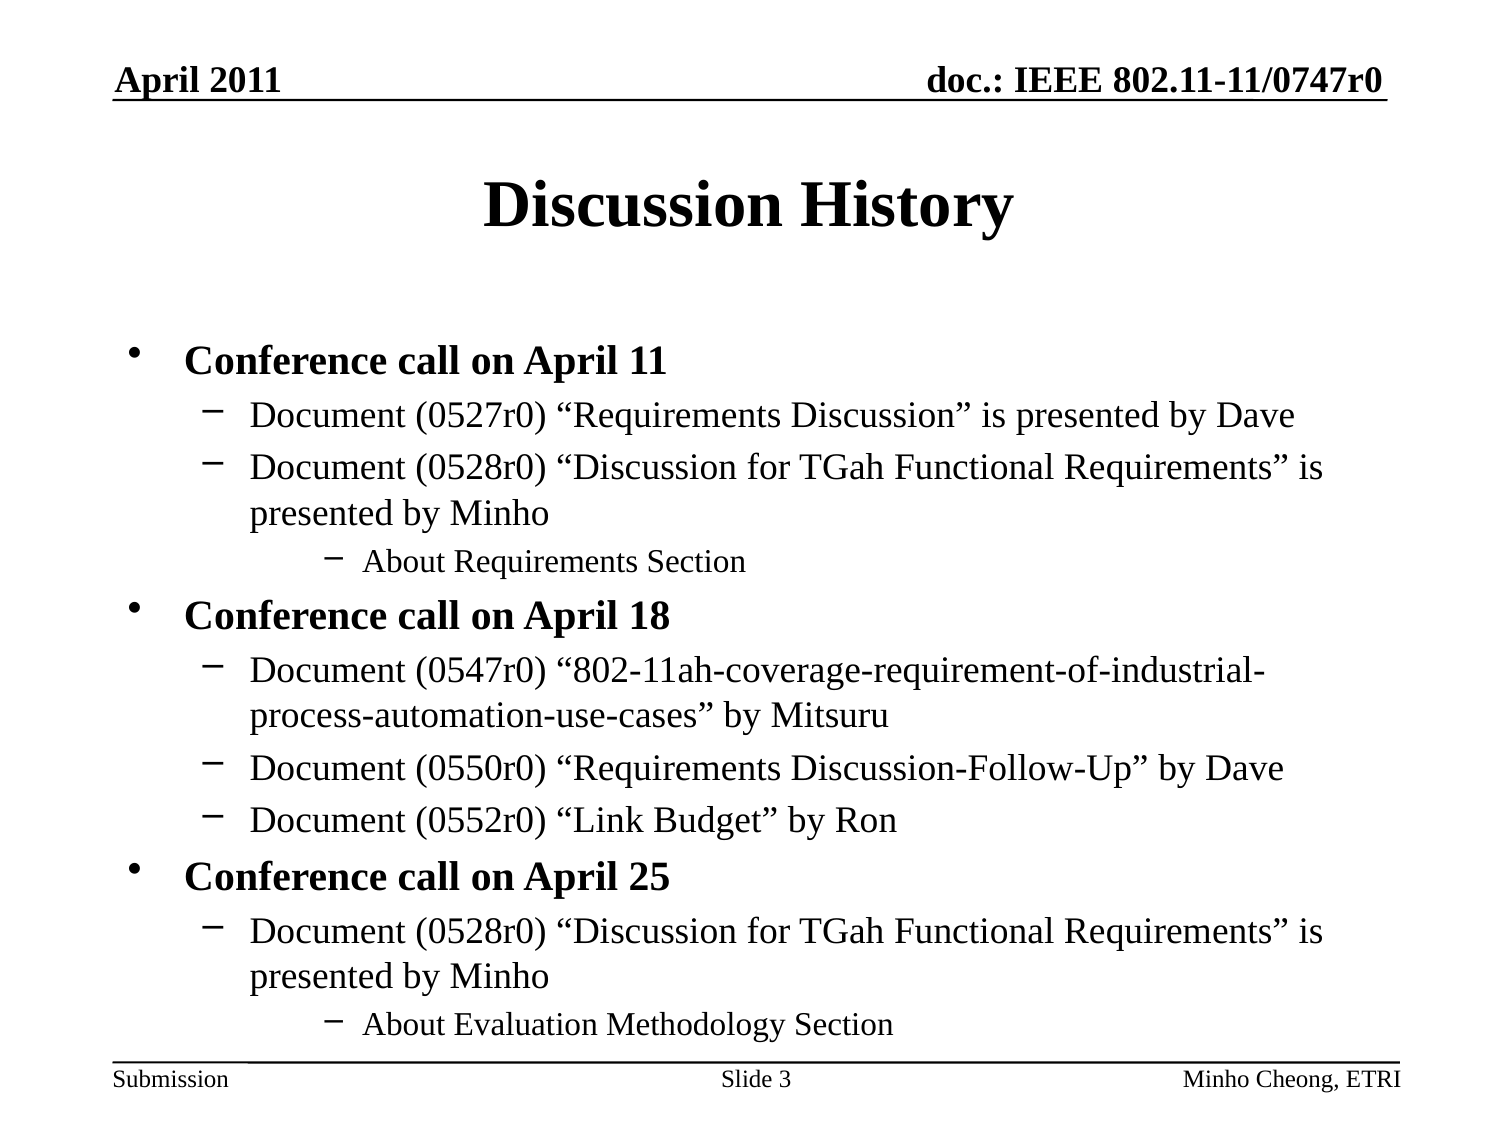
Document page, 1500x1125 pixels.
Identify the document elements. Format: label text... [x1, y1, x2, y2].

slide_number Slide 3 [712, 1061, 800, 1093]
footer Minho Cheong, ETRI [1180, 1061, 1402, 1093]
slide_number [114, 54, 333, 101]
list Conference call on April 11 Document (0527r0) “Requirements Discussion” is presented by Dave Document (0528r0) “Discussion for TGah Functional Requirements” is presented by Minho About Requirements Section Conference call on April 18 Document (0547r0) “802-11ah-coverage-requirement-of-industrial-process-automation-use-cases” by Mitsuru Document (0550r0) “Requirements Discussion-Follow-Up” by Dave Document (0552r0) “Link Budget” by Ron Conference call on April 25 Document (0528r0) “Discussion for TGah Functional Requirements” is presented by Minho About Evaluation Methodology Section [112, 324, 1388, 1001]
title Discussion History [112, 112, 1388, 288]
